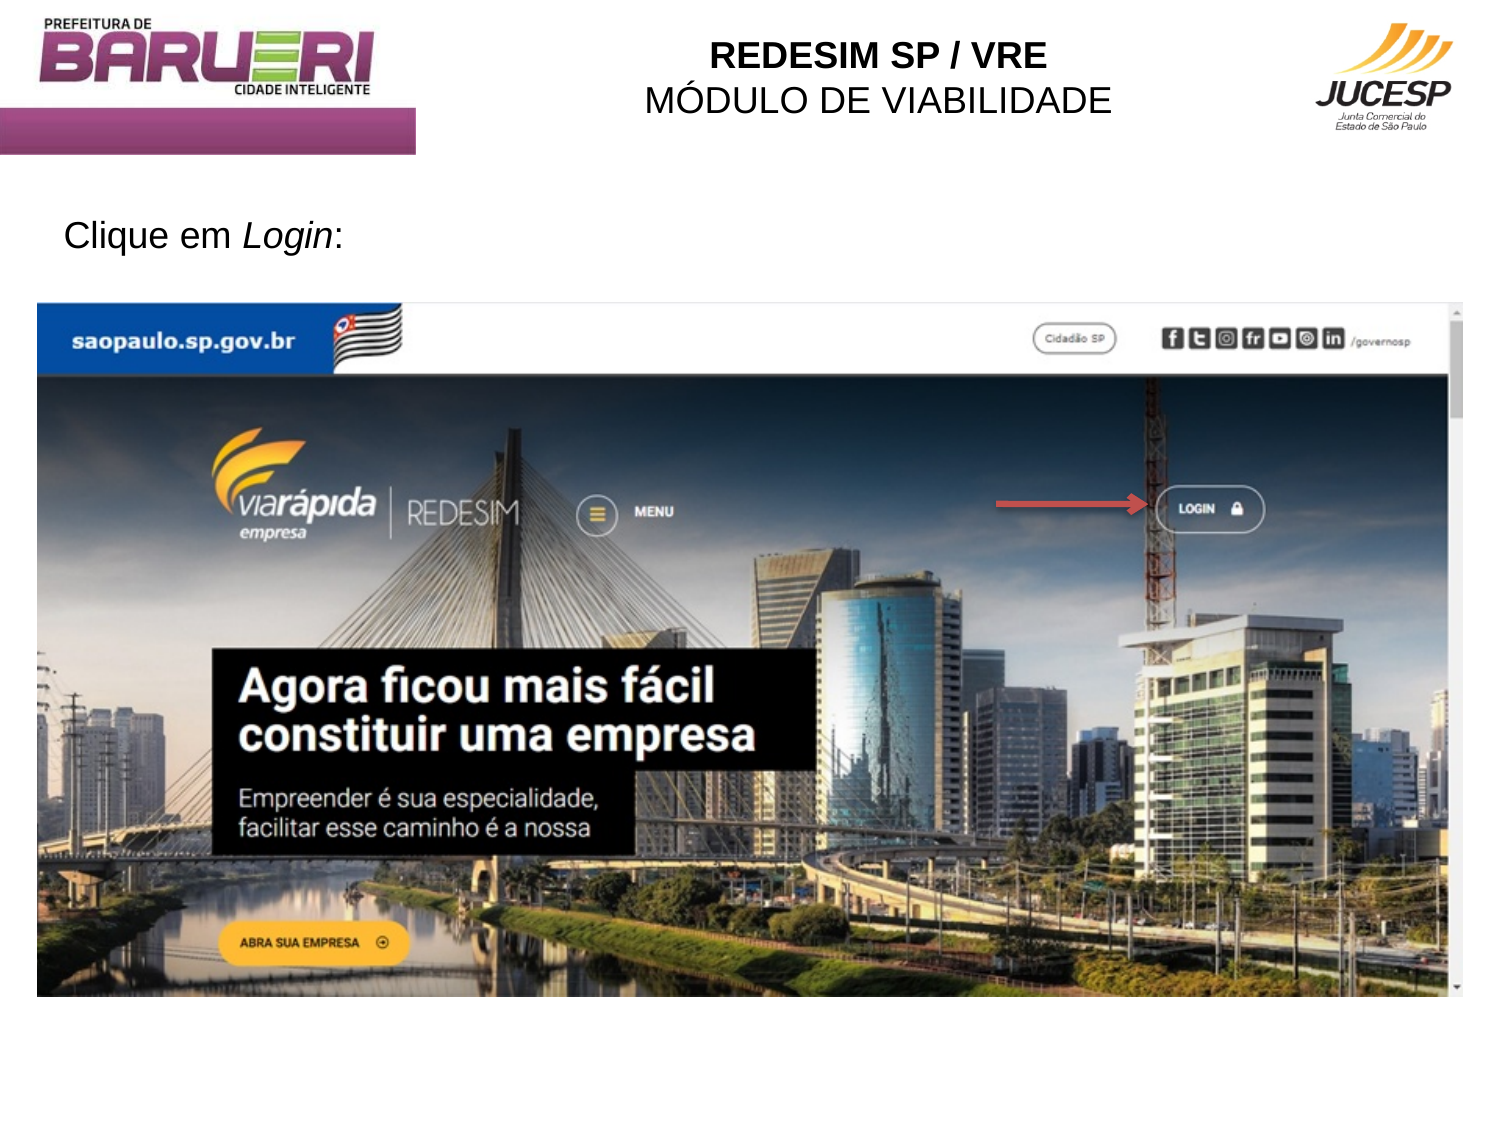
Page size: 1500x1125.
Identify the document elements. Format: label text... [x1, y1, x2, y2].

picture [1267, 0, 1500, 153]
picture [37, 302, 1463, 997]
text_box REDESIM SP / VRE MÓDULO DE VIABILIDADE [503, 23, 1254, 129]
text_box Clique em Login: [48, 203, 360, 264]
picture [0, 0, 417, 155]
